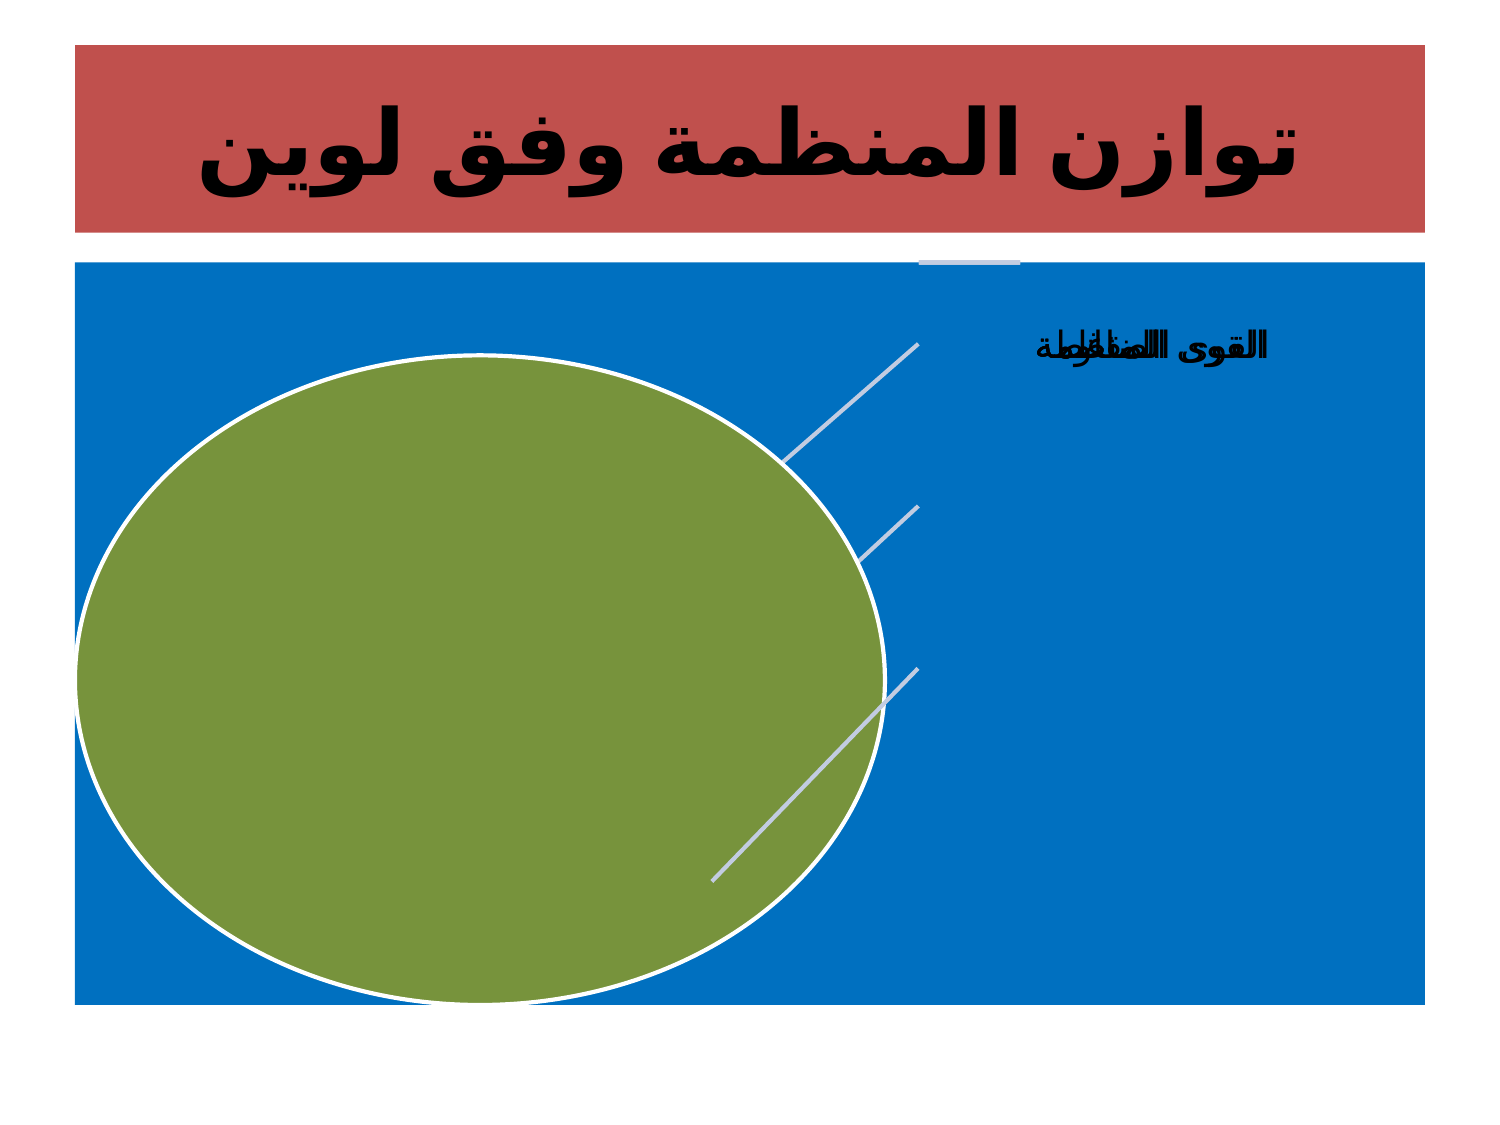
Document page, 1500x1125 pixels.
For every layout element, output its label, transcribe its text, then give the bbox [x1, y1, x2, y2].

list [74, 262, 1426, 1006]
title توازن المنظمة وفق لوين [75, 45, 1425, 233]
